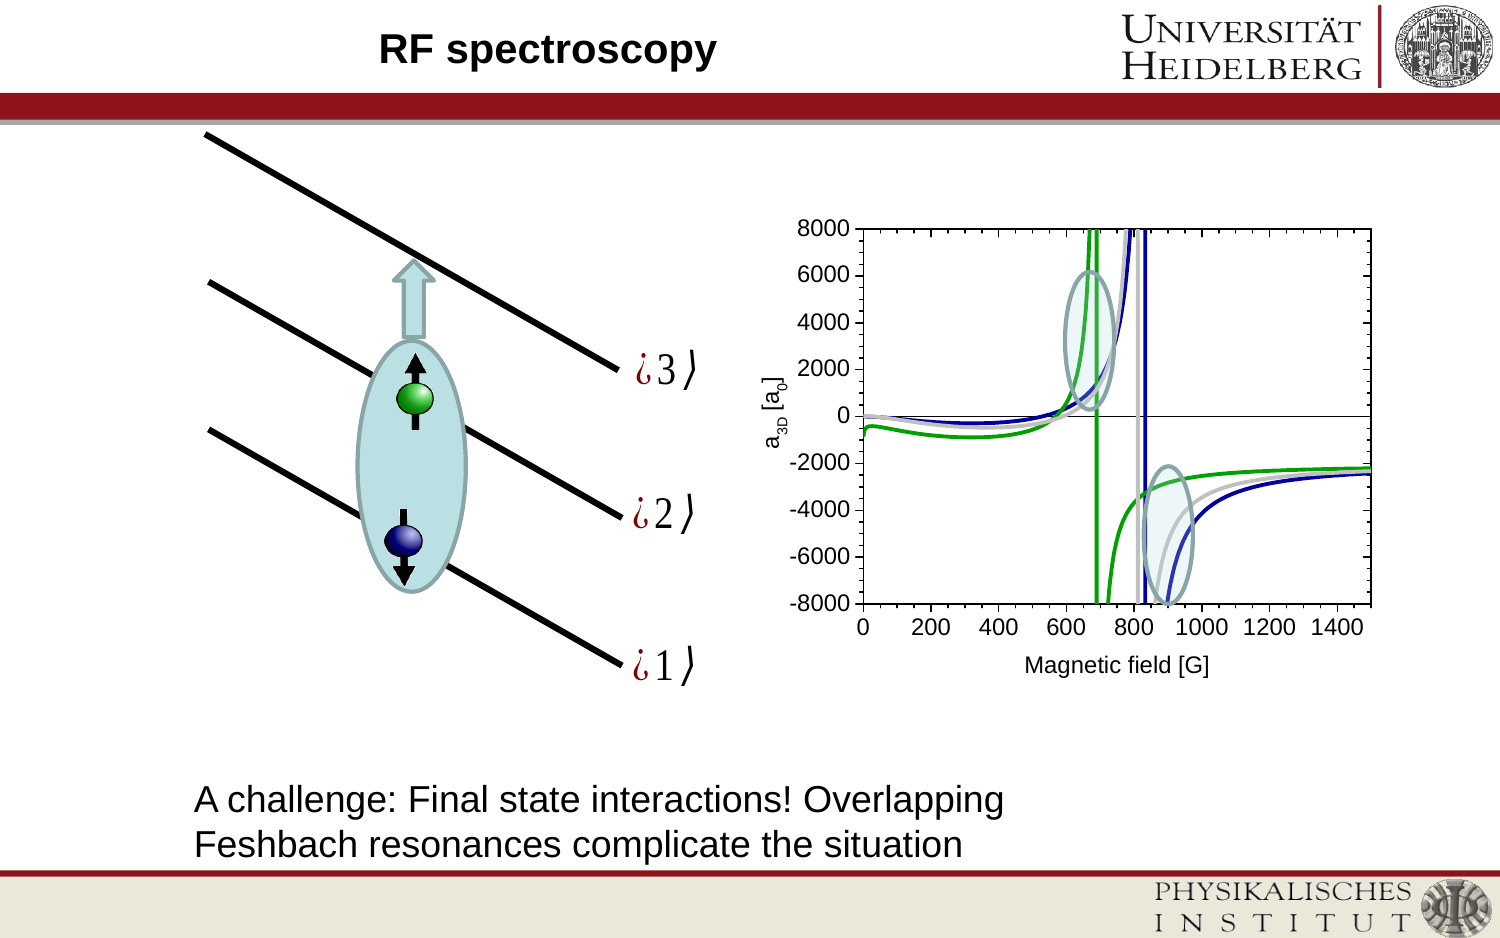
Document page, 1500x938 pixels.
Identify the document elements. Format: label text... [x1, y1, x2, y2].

picture [396, 353, 435, 430]
picture [1155, 877, 1412, 938]
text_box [208, 281, 623, 428]
text_box A challenge: Final state interactions! Overlapping Feshbach resonances complicate the situation [178, 767, 1036, 873]
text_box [208, 429, 623, 666]
picture [1395, 5, 1493, 88]
picture [1121, 4, 1382, 88]
picture [384, 509, 423, 586]
text_box RF spectroscopy [124, 0, 972, 112]
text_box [204, 133, 619, 284]
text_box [730, 168, 1476, 692]
